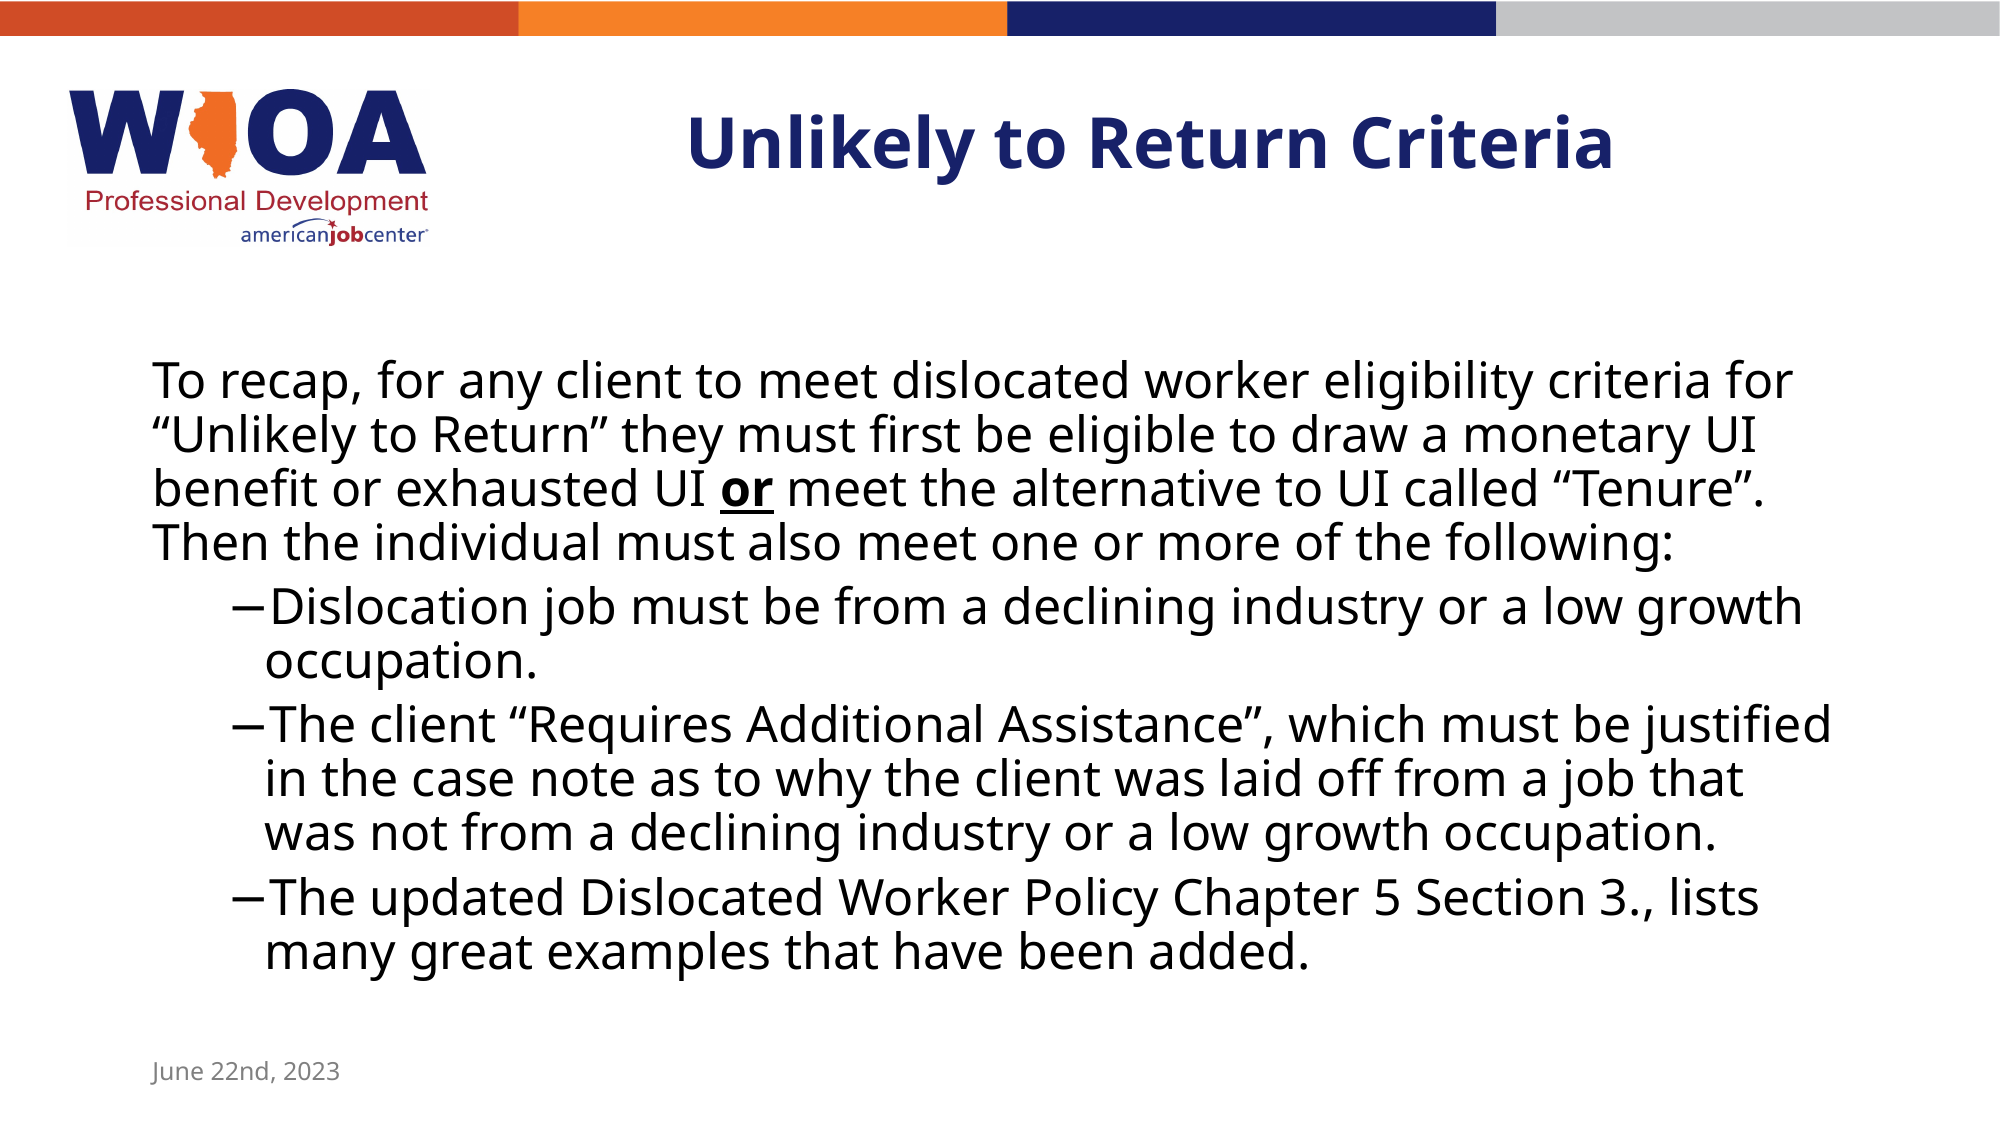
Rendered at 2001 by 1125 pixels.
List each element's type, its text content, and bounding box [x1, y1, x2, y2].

title Unlikely to Return Criteria [526, 100, 1777, 193]
list To recap, for any client to meet dislocated worker eligibility criteria for “Unlikely to Return” they must first be eligible to draw a monetary UI benefit or exhausted UI or meet the alternative to UI called “Tenure”. Then the individual must also meet one or more of the following: Dislocation job must be from a declining industry or a low growth occupation. The client “Requires Additional Assistance”, which must be justified in the case note as to why the client was laid off from a job that was not from a declining industry or a low growth occupation. The updated Dislocated Worker Policy Chapter 5 Section 3., lists many great examples that have been added. [137, 347, 1863, 1014]
footer June 22nd, 2023 [137, 1042, 1338, 1103]
picture [0, 0, 2000, 1125]
